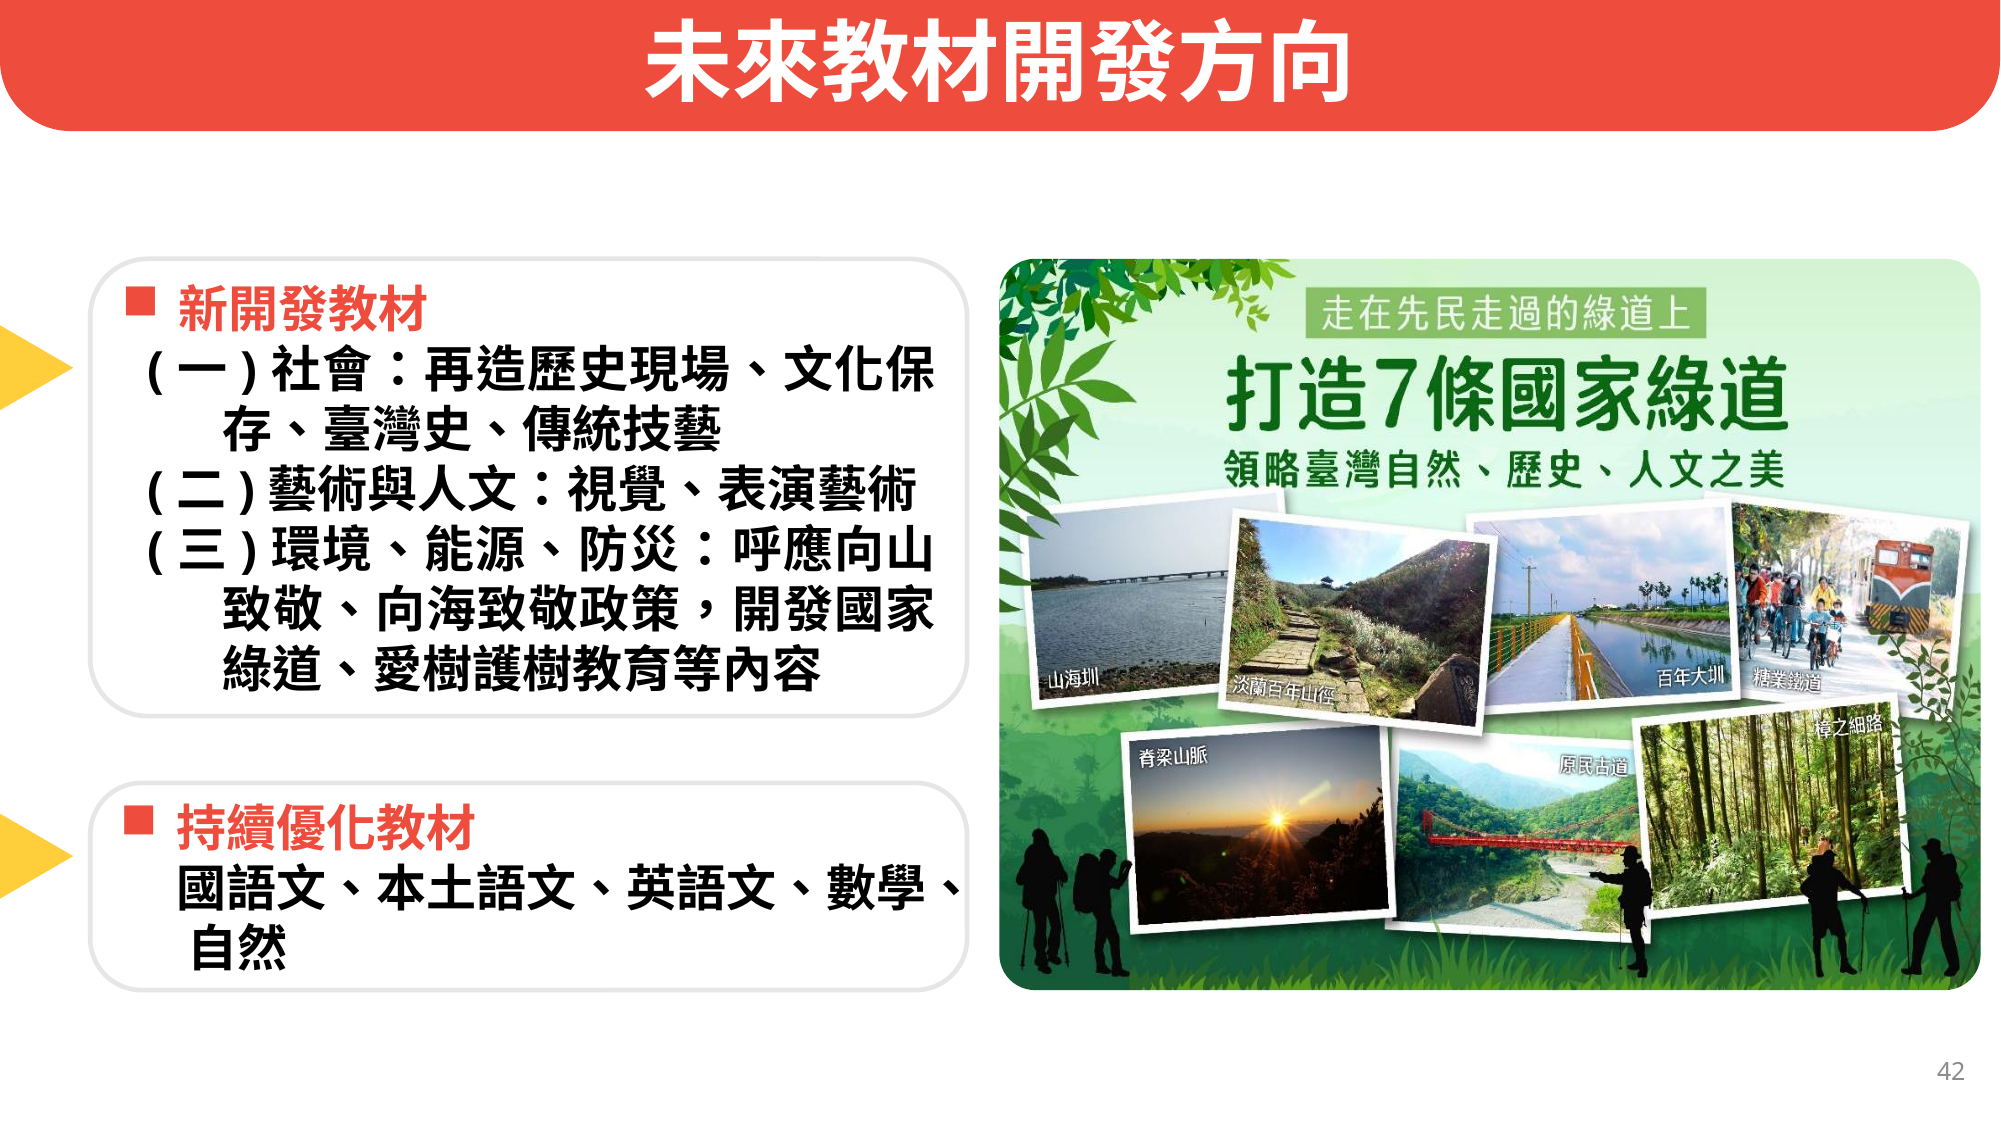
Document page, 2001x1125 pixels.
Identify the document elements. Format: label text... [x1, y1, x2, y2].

text_box 持續優化教材 國語文、本土語文、英語文、數學、 自然 [90, 782, 968, 991]
picture [999, 258, 1981, 991]
text_box 新開發教材 (一)社會：再造歷史現場、文化保存、臺灣史、傳統技藝 (二)藝術與人文：視覺、表演藝術 (三)環境、能源、防災：呼應向山致敬、向海致敬政策，開發國家綠道、愛樹護樹教育等內容 [90, 258, 968, 717]
text_box [0, 324, 76, 412]
title 未來教材開發方向 [137, 9, 1863, 122]
slide_number 42 [1412, 1042, 1981, 1103]
text_box [0, 812, 76, 900]
